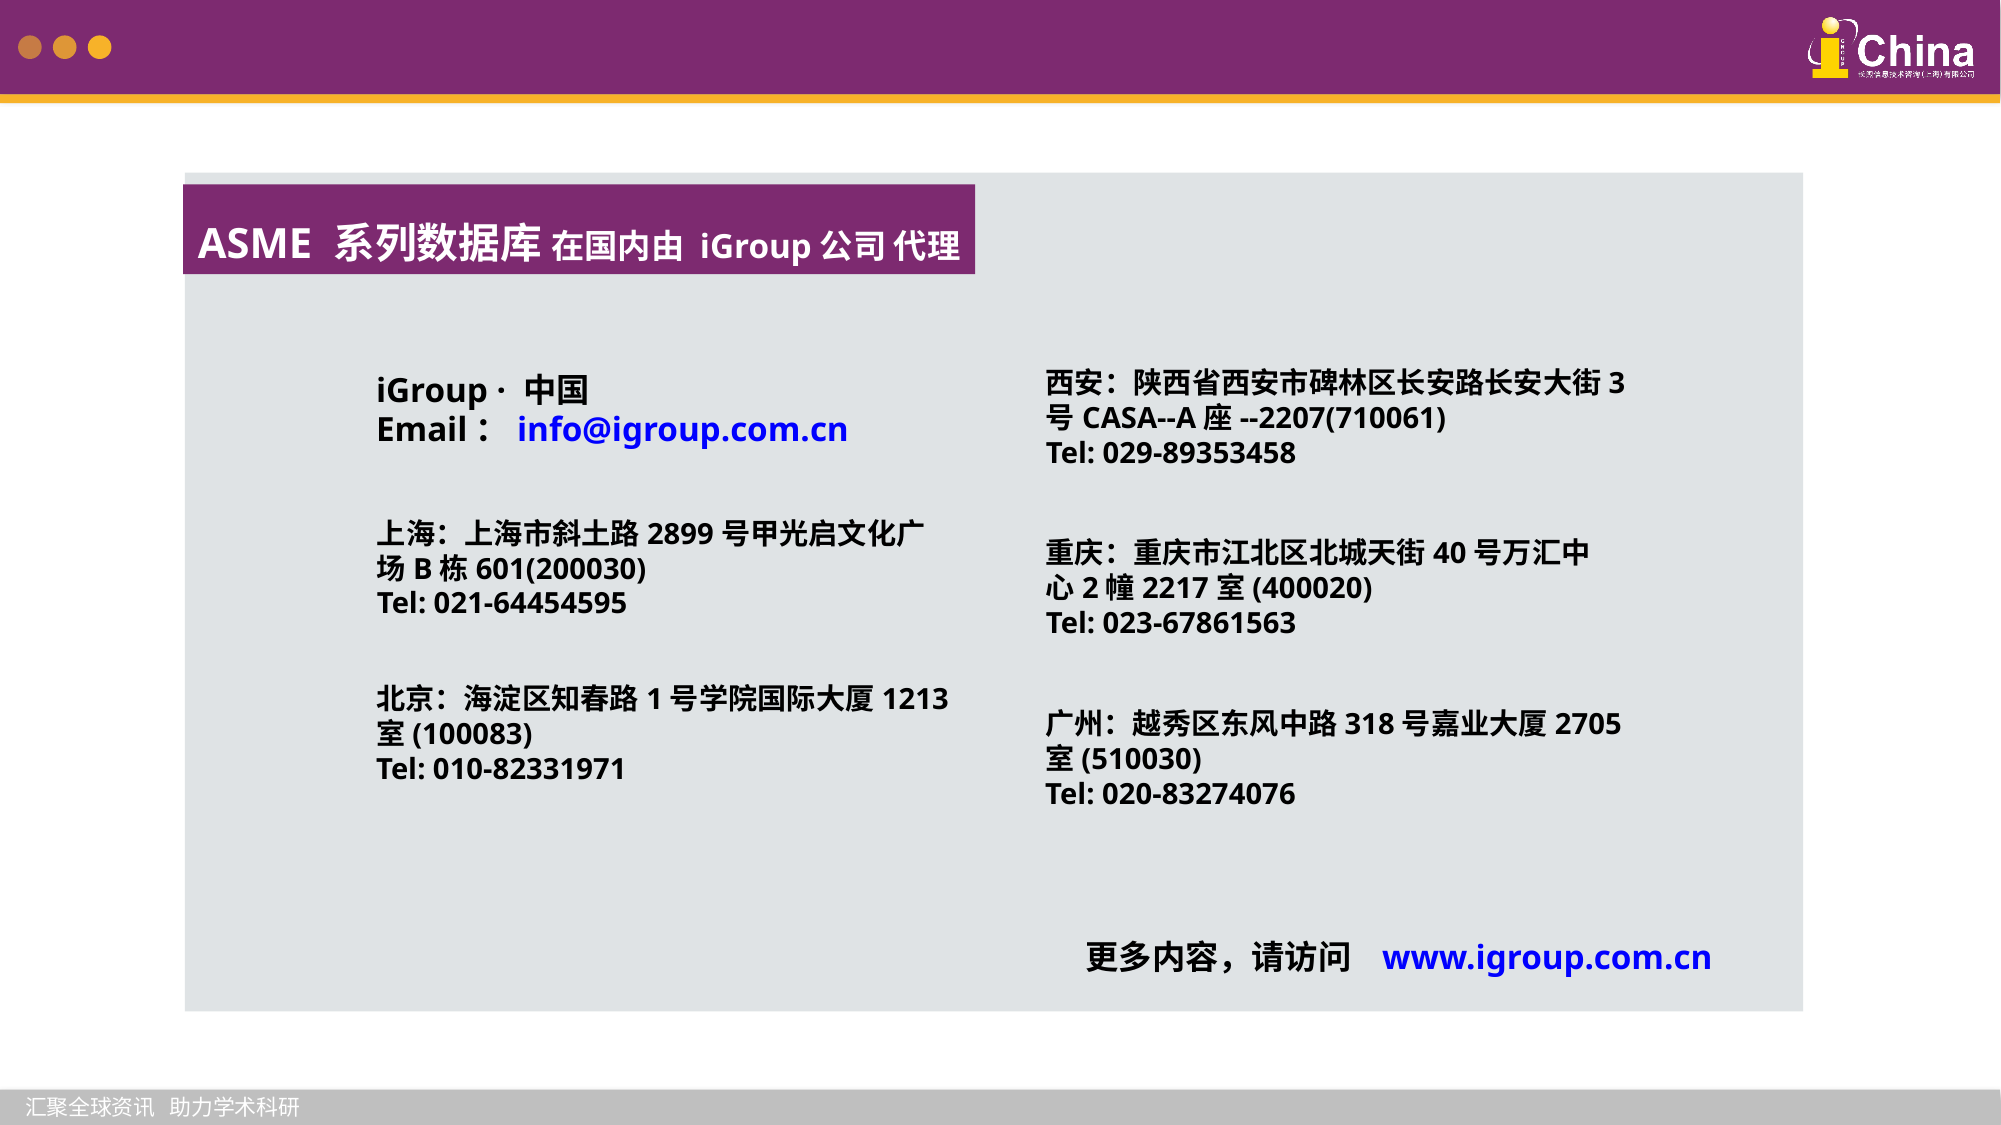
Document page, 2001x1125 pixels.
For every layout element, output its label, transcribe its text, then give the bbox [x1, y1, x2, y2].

picture [1805, 15, 1976, 79]
text_box [206, 336, 1711, 943]
text_box [183, 171, 1805, 1013]
text_box 广州：越秀区东风中路318号嘉业大厦2705室(510030) Tel: 020-83274076 [1030, 698, 1655, 818]
text_box 重庆：重庆市江北区北城天街40号万汇中心2幢2217室(400020) Tel: 023-67861563 [1031, 527, 1632, 647]
text_box iGroup · 中国 Email：info@igroup.com.cn [361, 361, 974, 456]
text_box 上海：上海市斜土路2899号甲光启文化广场B栋601(200030) Tel: 021-64454595 [362, 507, 961, 628]
text_box 西安：陕西省西安市碑林区长安路长安大街3号CASA--A座--2207(710061) Tel: 029-89353458 [1031, 357, 1674, 477]
text_box ASME 系列数据库 在国内由 iGroup公司 代理 [183, 184, 976, 275]
text_box 北京：海淀区知春路1号学院国际大厦1213室(100083) Tel: 010-82331971 [361, 672, 971, 793]
text_box 更多内容，请访问 www.igroup.com.cn [1070, 928, 1792, 984]
